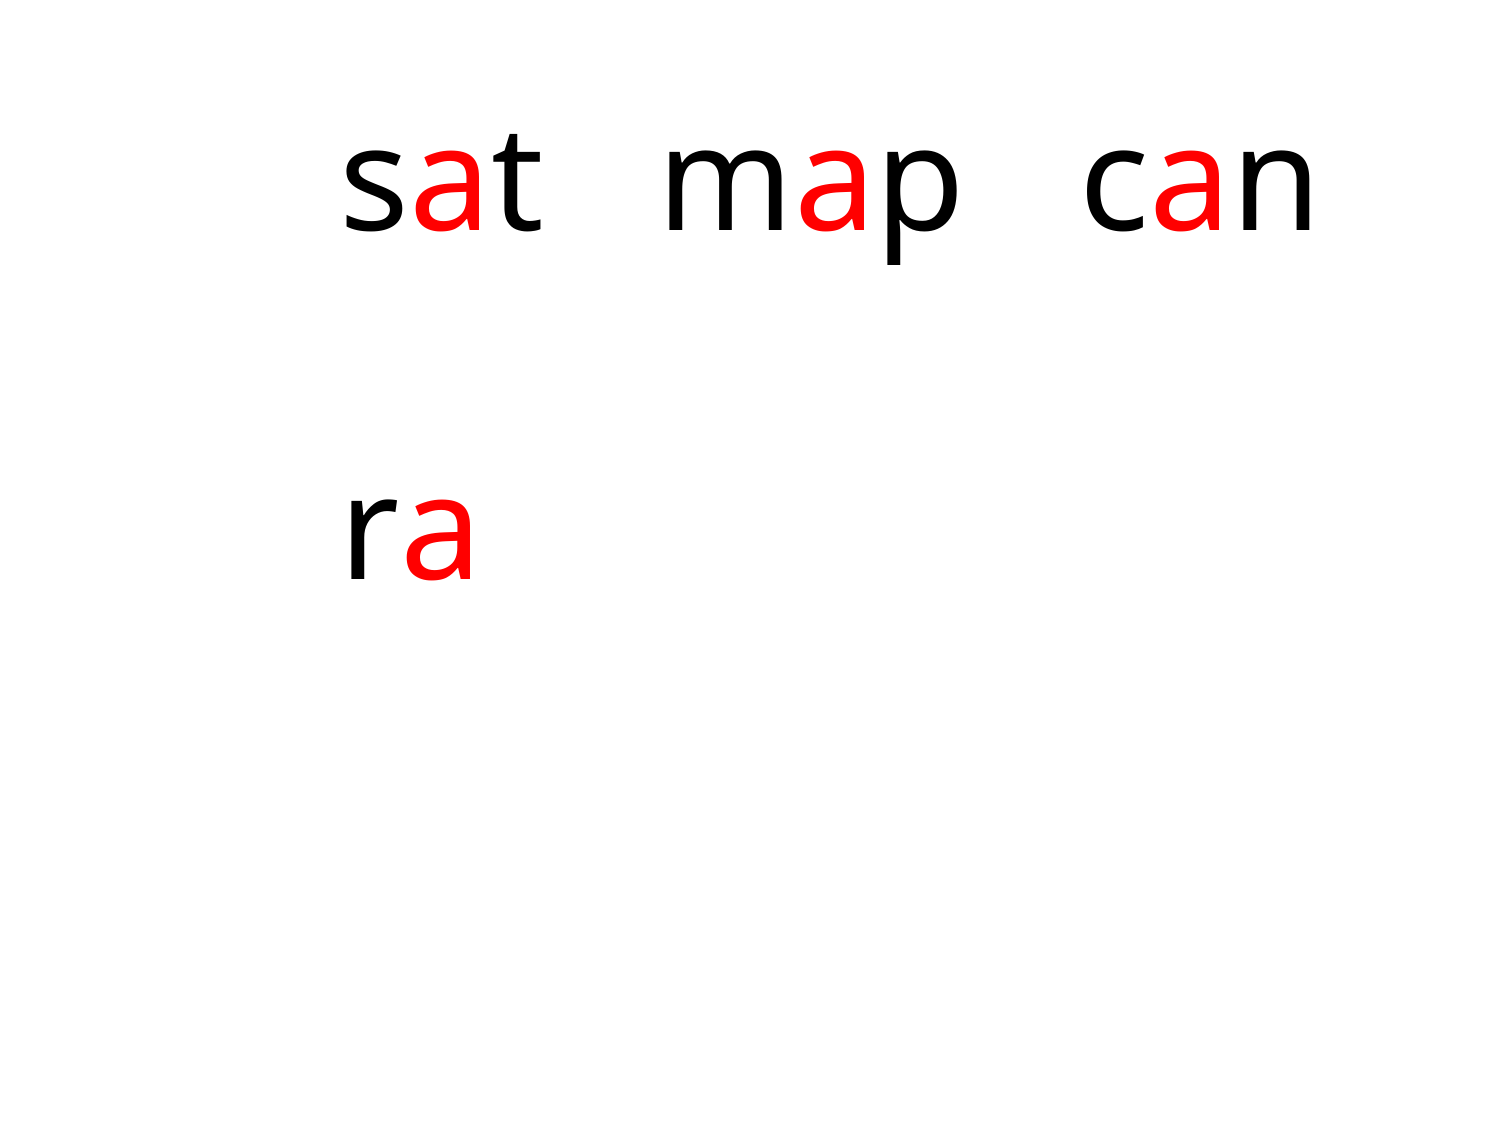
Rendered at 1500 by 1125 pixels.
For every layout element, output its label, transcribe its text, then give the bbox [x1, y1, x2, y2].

text_box sat map can ra [25, 76, 1487, 617]
